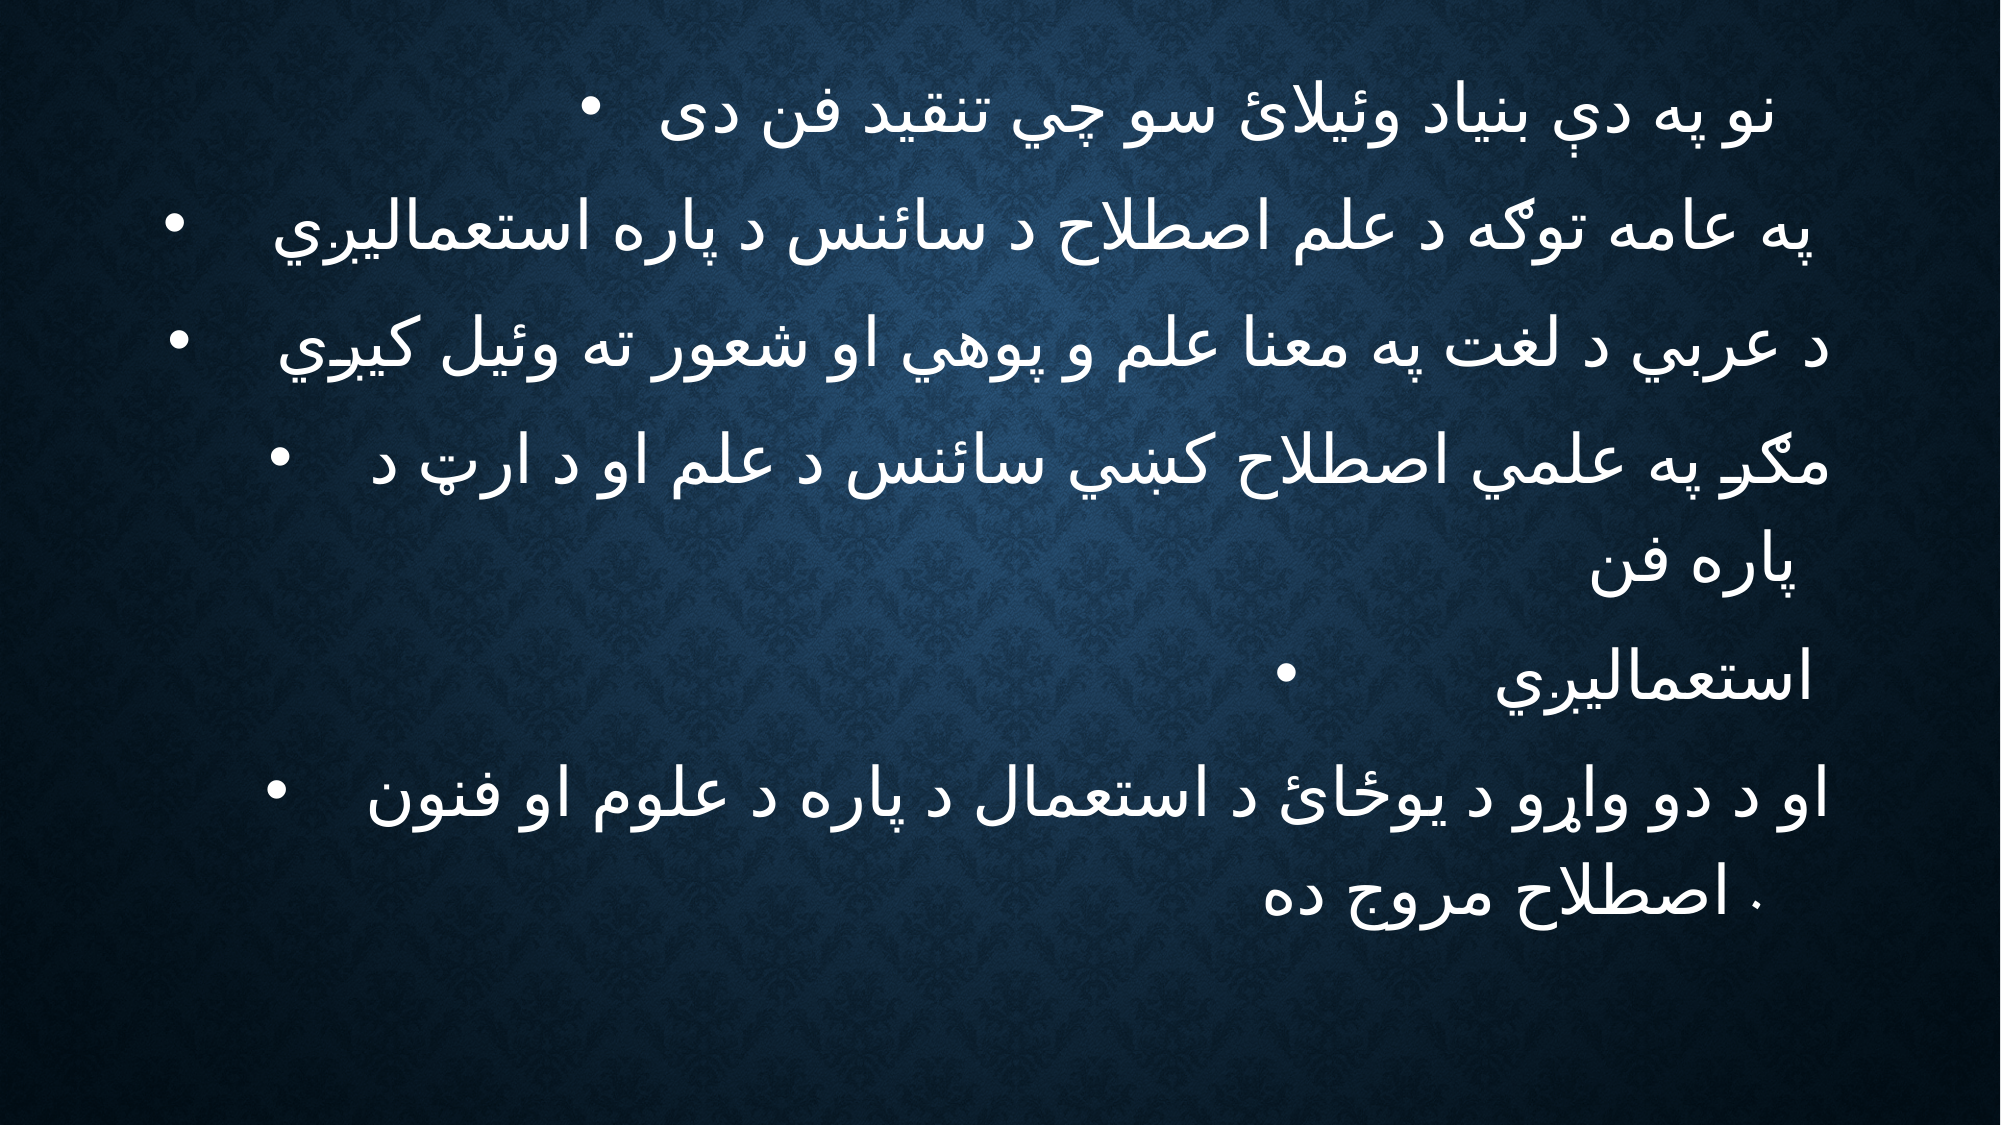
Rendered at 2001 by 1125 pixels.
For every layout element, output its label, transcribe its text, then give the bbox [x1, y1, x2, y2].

list نو په دې بنياد وئيلائ سو چي تنقيد فن دی په عامه توګه د علم اصطلاح د سائنس د پاره استعماليږي د عربي د لغت په معنا علم و پوهي او شعور ته وئيل کيږي مګر په علمي اصطلاح کښي سائنس د علم او د ارټ د پاره فن استعماليږي او د دو واړو د يوځائ د استعمال د پاره د علوم او فنون اصطلاح مروج ده . [147, 40, 1849, 950]
